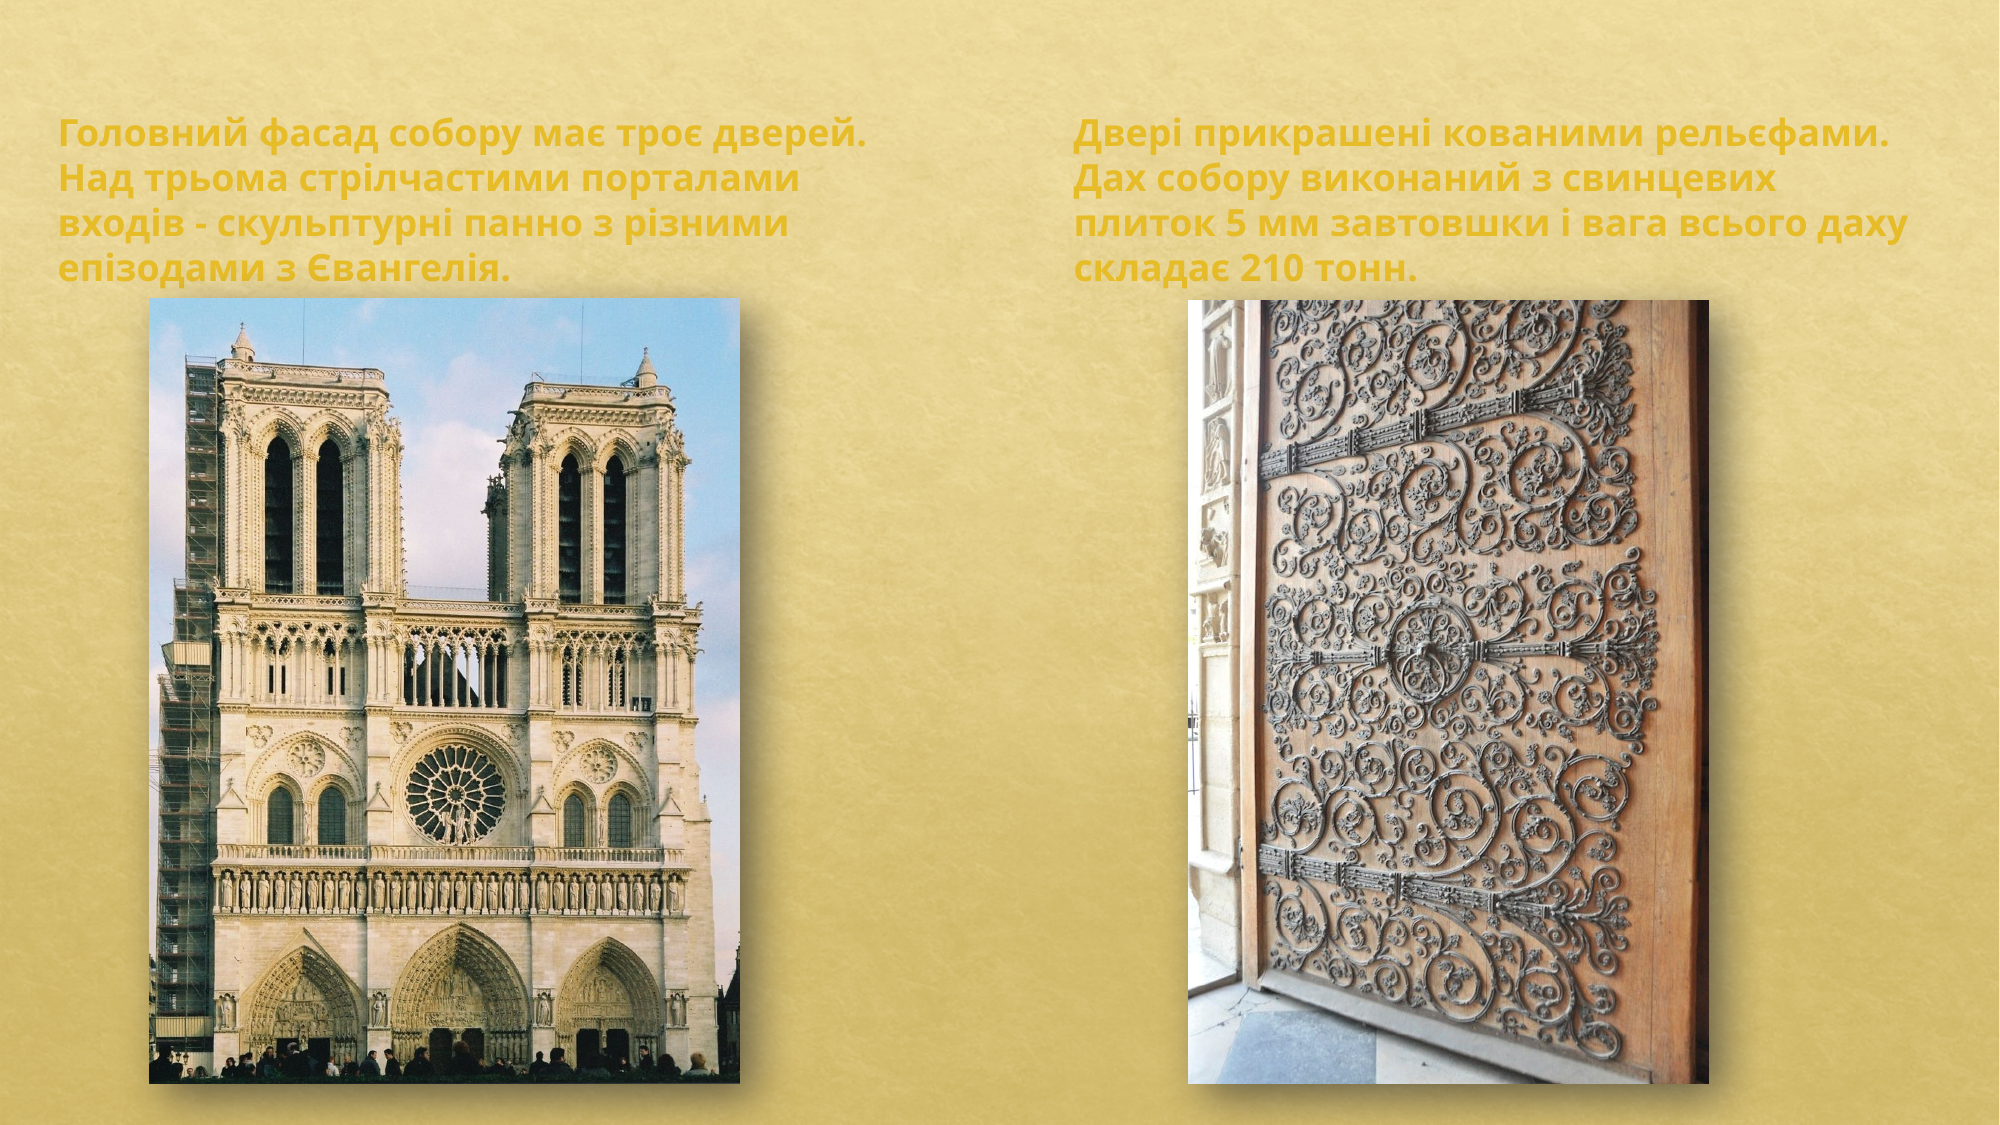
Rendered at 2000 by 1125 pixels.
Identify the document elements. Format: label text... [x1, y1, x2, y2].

picture [1188, 300, 1709, 1084]
picture [148, 298, 741, 1084]
text_box Двері прикрашені кованими рельєфами. Дах собору виконаний з свинцевих плиток 5 мм завтовшки і вага всього даху складає 210 тонн. [1058, 101, 1941, 297]
text_box Головний фасад собору має троє дверей. Над трьома стрілчастими порталами входів - скульптурні панно з різними епізодами з Євангелія. [42, 101, 941, 297]
